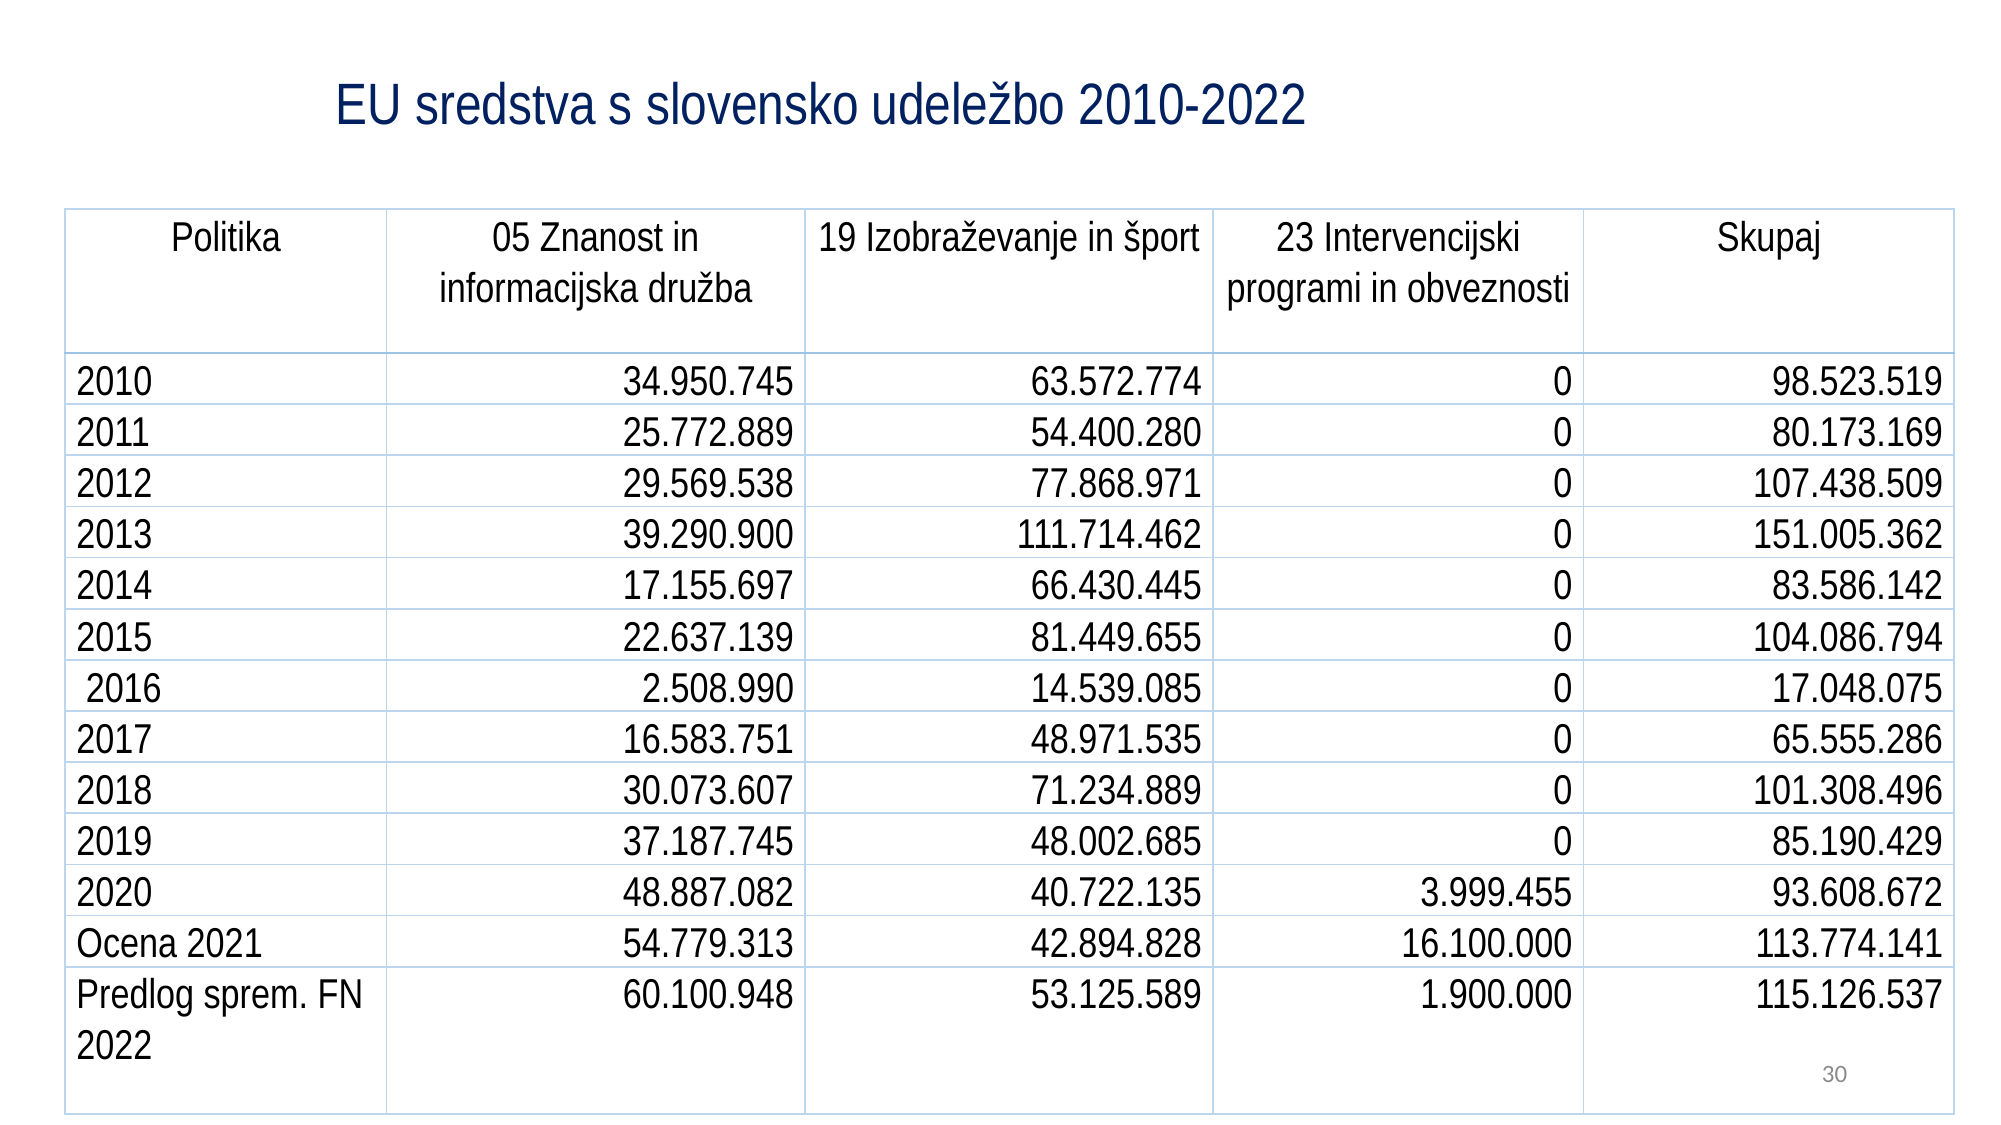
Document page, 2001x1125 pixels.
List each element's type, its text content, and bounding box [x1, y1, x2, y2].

table_header 19 Izobraževanje in šport [806, 210, 1212, 352]
table_cell 151.005.362 [1584, 507, 1953, 557]
table_cell 0 [1214, 661, 1583, 710]
table_cell 2011 [66, 405, 386, 454]
table_cell 80.173.169 [1584, 405, 1953, 454]
table_cell 81.449.655 [806, 610, 1212, 659]
table_cell 0 [1214, 558, 1583, 608]
table_header Skupaj [1584, 210, 1953, 352]
table_cell 54.400.280 [806, 405, 1212, 454]
table_cell 60.100.948 [387, 968, 804, 1113]
slide_number 30 [1412, 1042, 1863, 1103]
table_cell 39.290.900 [387, 507, 804, 557]
table_cell 71.234.889 [806, 763, 1212, 812]
table_cell 54.779.313 [387, 916, 804, 966]
table_cell 2013 [66, 507, 386, 557]
table_cell 37.187.745 [387, 814, 804, 864]
table_cell 101.308.496 [1584, 763, 1953, 812]
table_cell 42.894.828 [806, 916, 1212, 966]
table_cell 111.714.462 [806, 507, 1212, 557]
table_cell 107.438.509 [1584, 456, 1953, 506]
table_cell 22.637.139 [387, 610, 804, 659]
table_cell 77.868.971 [806, 456, 1212, 506]
table_cell 63.572.774 [806, 354, 1212, 403]
table_cell 16.100.000 [1214, 916, 1583, 966]
table_header 23 Intervencijski programi in obveznosti [1214, 210, 1583, 352]
table_cell 2012 [66, 456, 386, 506]
table_cell 2018 [66, 763, 386, 812]
table_cell 2010 [66, 354, 386, 403]
table_cell 0 [1214, 610, 1583, 659]
table_cell 48.887.082 [387, 865, 804, 915]
table_cell 115.126.537 [1584, 968, 1953, 1113]
table_cell 2015 [66, 610, 386, 659]
table_cell 2.508.990 [387, 661, 804, 710]
table_cell 53.125.589 [806, 968, 1212, 1113]
table_cell 48.971.535 [806, 712, 1212, 761]
table_cell 48.002.685 [806, 814, 1212, 864]
table_cell 83.586.142 [1584, 558, 1953, 608]
table_cell 17.155.697 [387, 558, 804, 608]
table_cell 0 [1214, 354, 1583, 403]
table_cell 2019 [66, 814, 386, 864]
table_cell 0 [1214, 456, 1583, 506]
table_cell 0 [1214, 405, 1583, 454]
table_cell 16.583.751 [387, 712, 804, 761]
table_cell 29.569.538 [387, 456, 804, 506]
table_cell 0 [1214, 763, 1583, 812]
table_cell 30.073.607 [387, 763, 804, 812]
table_cell 98.523.519 [1584, 354, 1953, 403]
table_cell 34.950.745 [387, 354, 804, 403]
table_cell 17.048.075 [1584, 661, 1953, 710]
table_cell 2020 [66, 865, 386, 915]
table_cell 2017 [66, 712, 386, 761]
table_cell 40.722.135 [806, 865, 1212, 915]
title EU sredstva s slovensko udeležbo 2010-2022 [320, 52, 1783, 160]
table_cell 25.772.889 [387, 405, 804, 454]
table_cell 2016 [66, 661, 386, 710]
table_header 05 Znanost in informacijska družba [387, 210, 804, 352]
table_cell 65.555.286 [1584, 712, 1953, 761]
table_cell Predlog sprem. FN 2022 [66, 968, 386, 1113]
table_cell 113.774.141 [1584, 916, 1953, 966]
table_cell 2014 [66, 558, 386, 608]
table_cell 3.999.455 [1214, 865, 1583, 915]
table_cell 66.430.445 [806, 558, 1212, 608]
table_cell Ocena 2021 [66, 916, 386, 966]
table_cell 0 [1214, 507, 1583, 557]
table_cell 0 [1214, 814, 1583, 864]
table_cell 93.608.672 [1584, 865, 1953, 915]
table_cell 1.900.000 [1214, 968, 1583, 1113]
table_cell 104.086.794 [1584, 610, 1953, 659]
table_cell 0 [1214, 712, 1583, 761]
table_header Politika [66, 210, 386, 352]
table_cell 85.190.429 [1584, 814, 1953, 864]
table_cell 14.539.085 [806, 661, 1212, 710]
